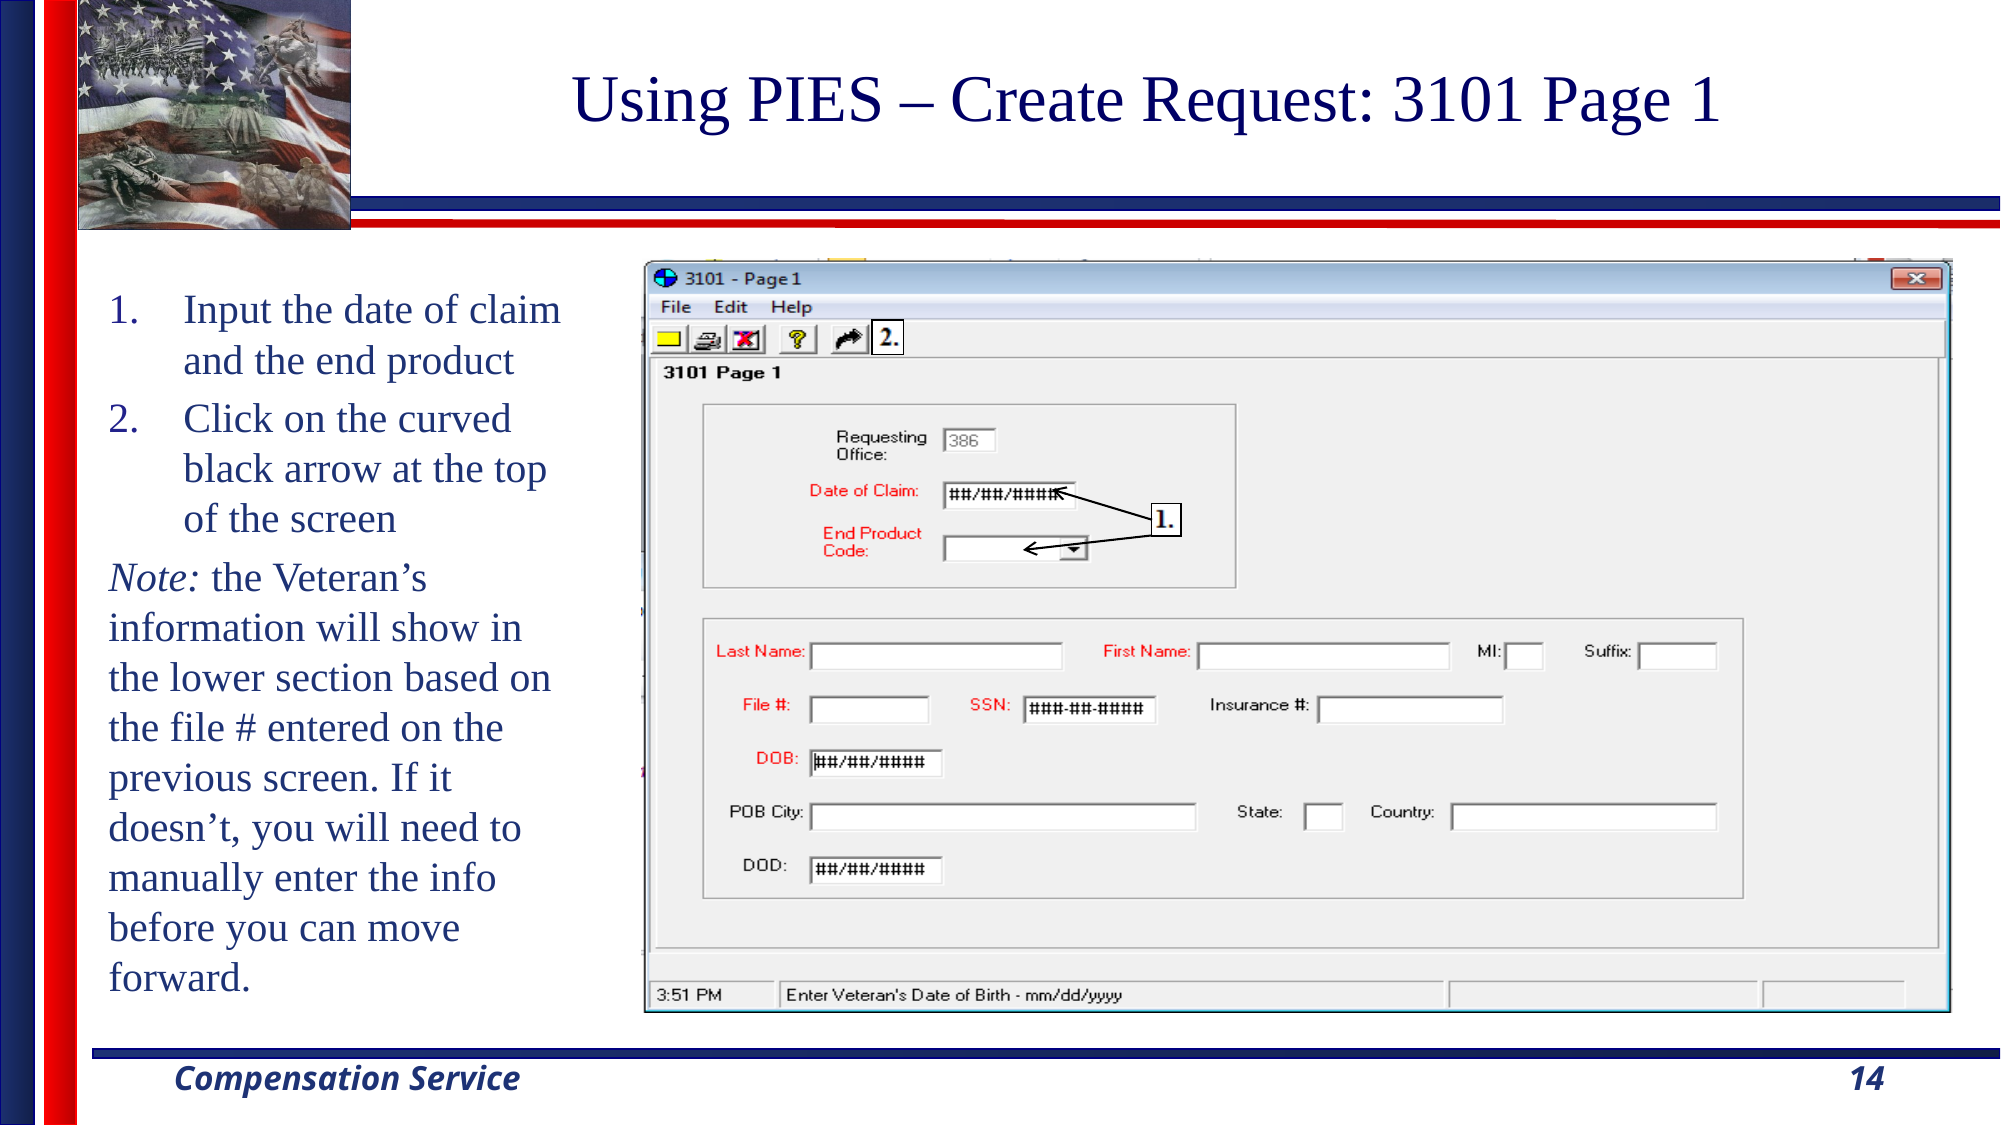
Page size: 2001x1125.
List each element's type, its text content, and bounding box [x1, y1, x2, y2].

picture [641, 258, 1953, 1013]
title Using PIES – Create Request: 3101 Page 1 [350, 0, 1946, 190]
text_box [1022, 535, 1153, 551]
slide_number 14 [1733, 1042, 2000, 1118]
list Input the date of claim and the end product Click on the curved black arrow at the top of the screen Note: the Veteran’s information will show in the lower section based on the file # entered on the previous screen. If it doesn’t, you will need to manually enter the info before you can move forward. [93, 274, 592, 1055]
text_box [1051, 489, 1153, 520]
picture [78, 0, 351, 230]
